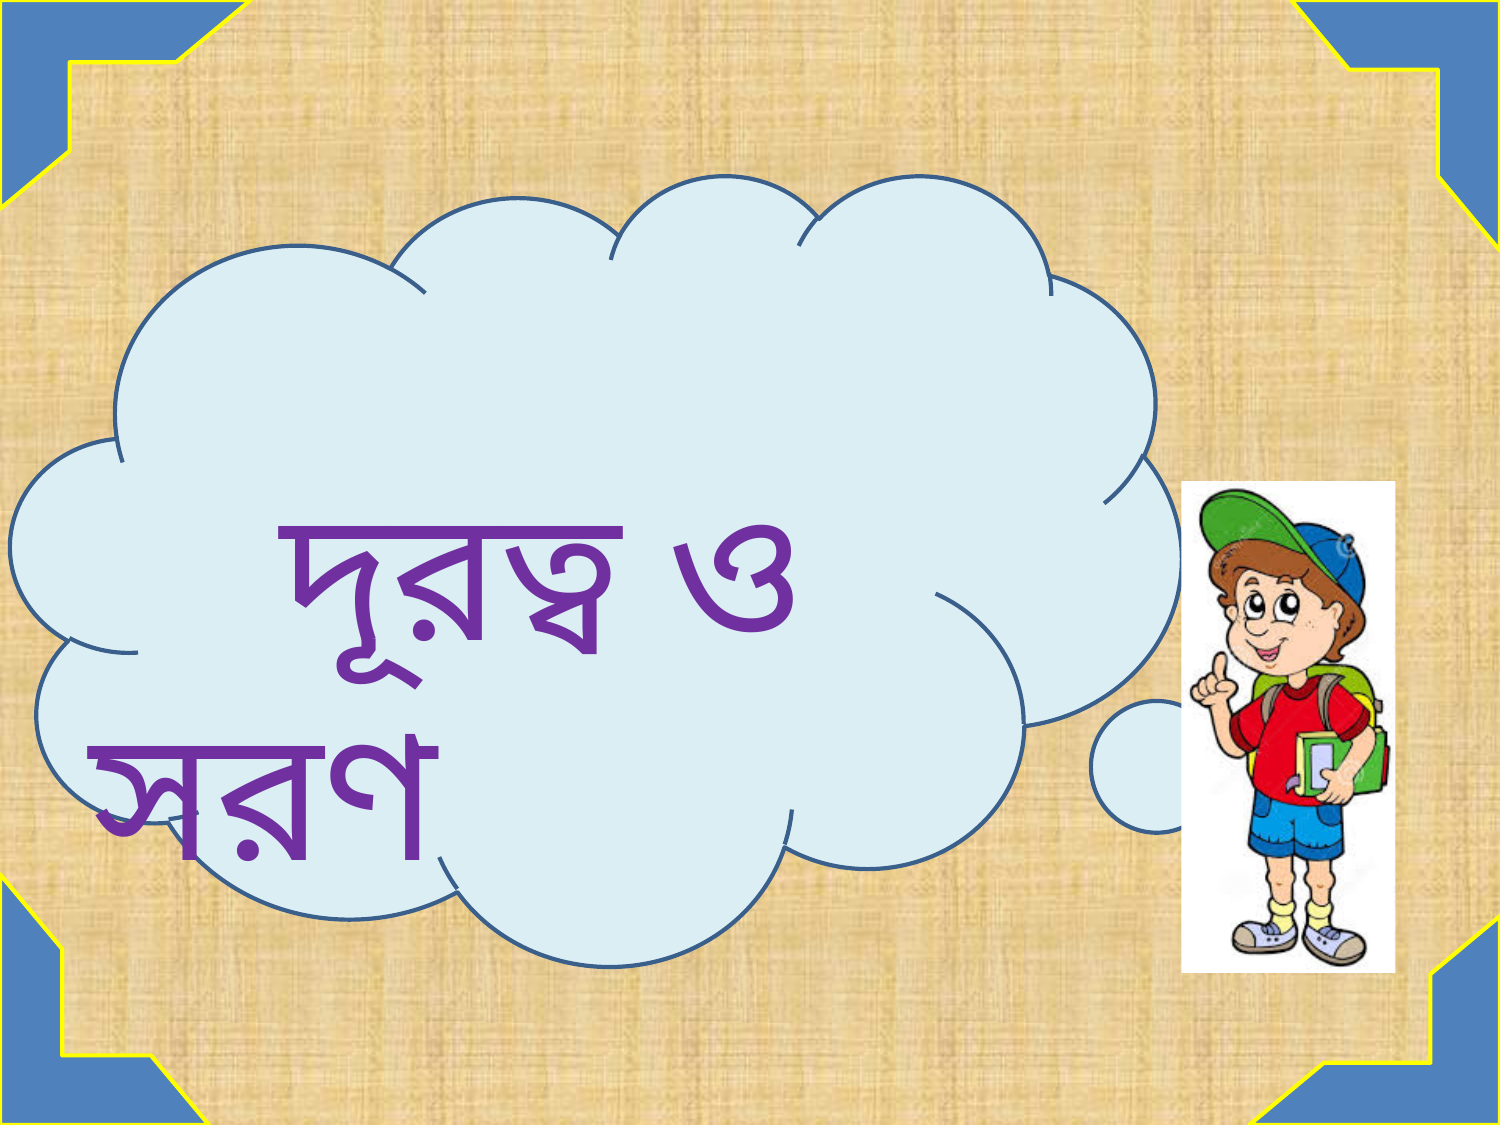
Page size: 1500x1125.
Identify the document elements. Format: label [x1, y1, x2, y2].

text_box [0, 0, 1500, 1125]
picture [1181, 481, 1396, 973]
